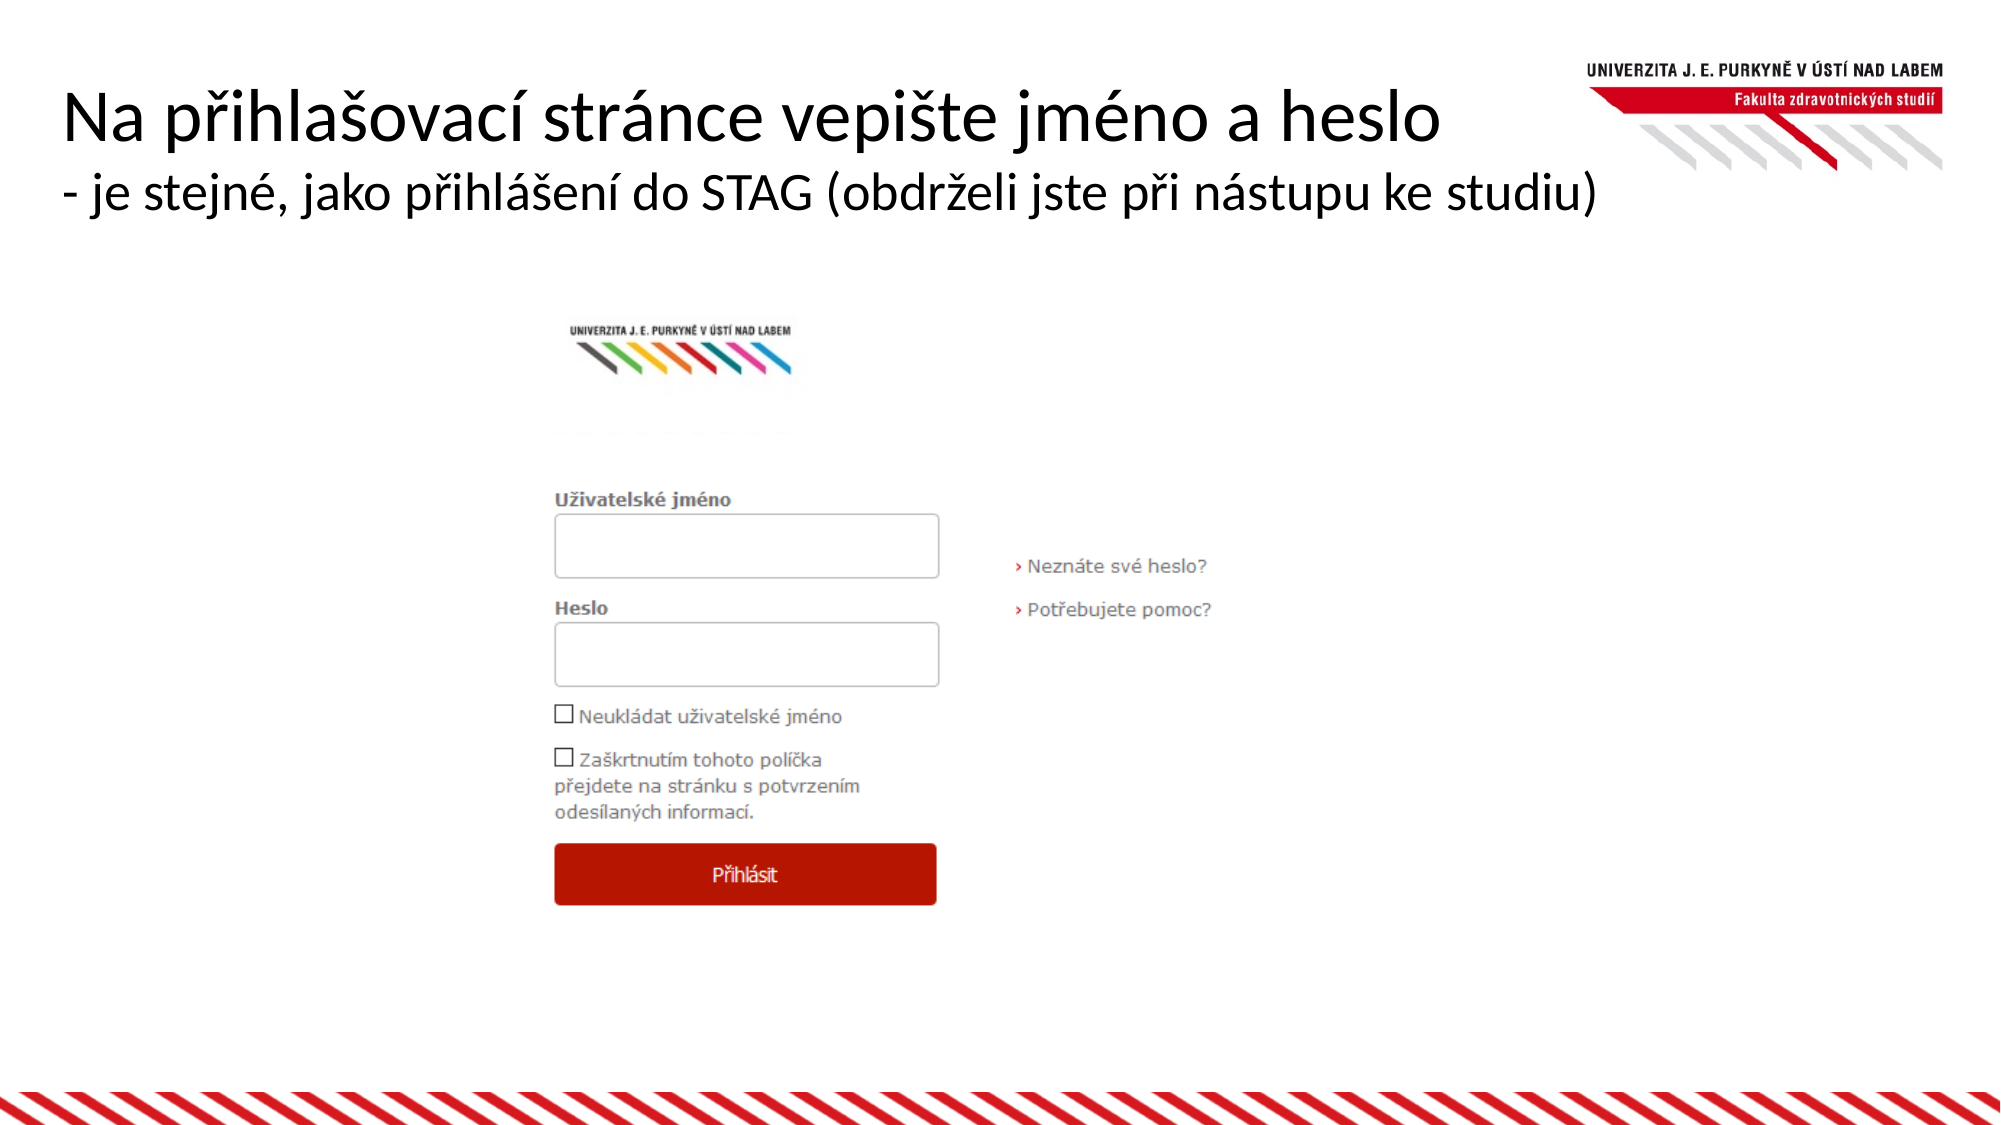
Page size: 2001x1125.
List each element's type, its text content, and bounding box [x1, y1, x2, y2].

picture [0, 1092, 2001, 1125]
text_box Na přihlašovací stránce vepište jméno a heslo - je stejné, jako přihlášení do STAG (obdrželi jste při nástupu ke studiu) [47, 58, 1772, 229]
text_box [478, 304, 1303, 1043]
picture [1521, 33, 2000, 217]
